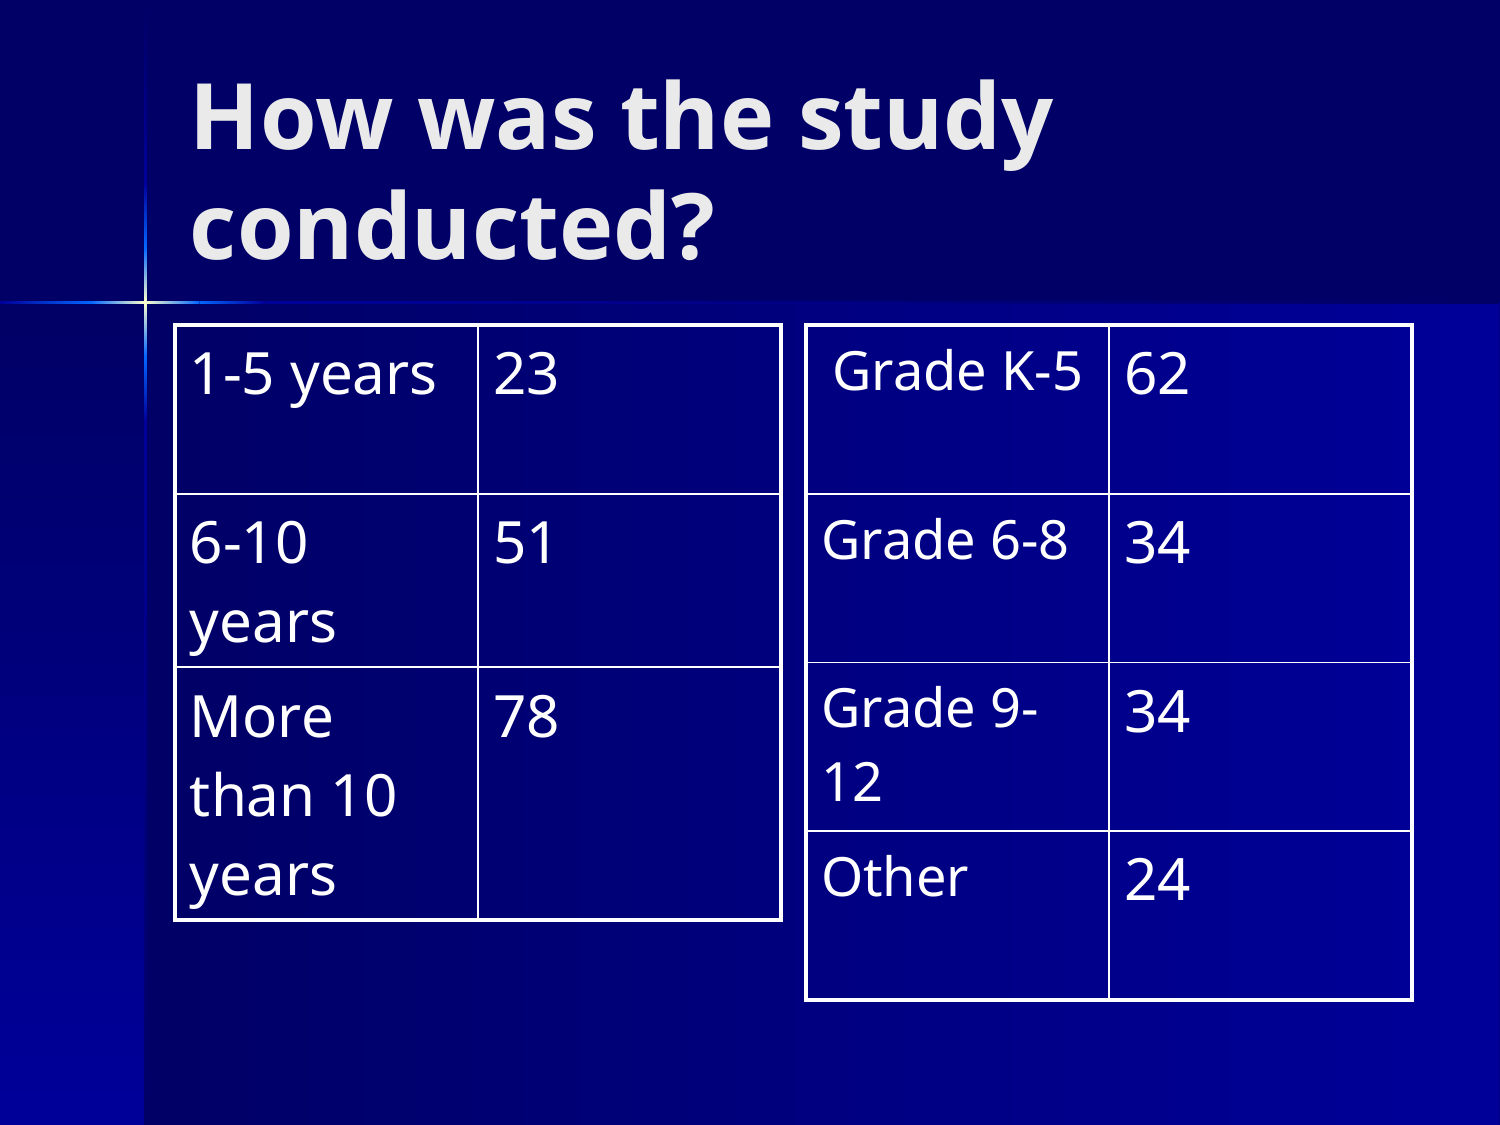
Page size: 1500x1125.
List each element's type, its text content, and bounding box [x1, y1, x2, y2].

table_cell 34 [1110, 495, 1410, 662]
table_cell 34 [1110, 663, 1410, 830]
table_cell More than 10 years [177, 668, 477, 918]
table_cell Other [808, 832, 1108, 998]
table_cell 24 [1110, 832, 1410, 998]
table_header 23 [479, 327, 779, 493]
table_header 62 [1110, 327, 1410, 493]
table_cell 51 [479, 495, 779, 666]
table_cell 6-10 years [177, 495, 477, 666]
table_cell Grade 6-8 [808, 495, 1108, 662]
table_cell Grade 9-12 [808, 663, 1108, 830]
table_header Grade K-5 [808, 327, 1108, 493]
title How was the study conducted? [174, 50, 1413, 285]
table_header 1-5 years [177, 327, 477, 493]
table_cell 78 [479, 668, 779, 918]
